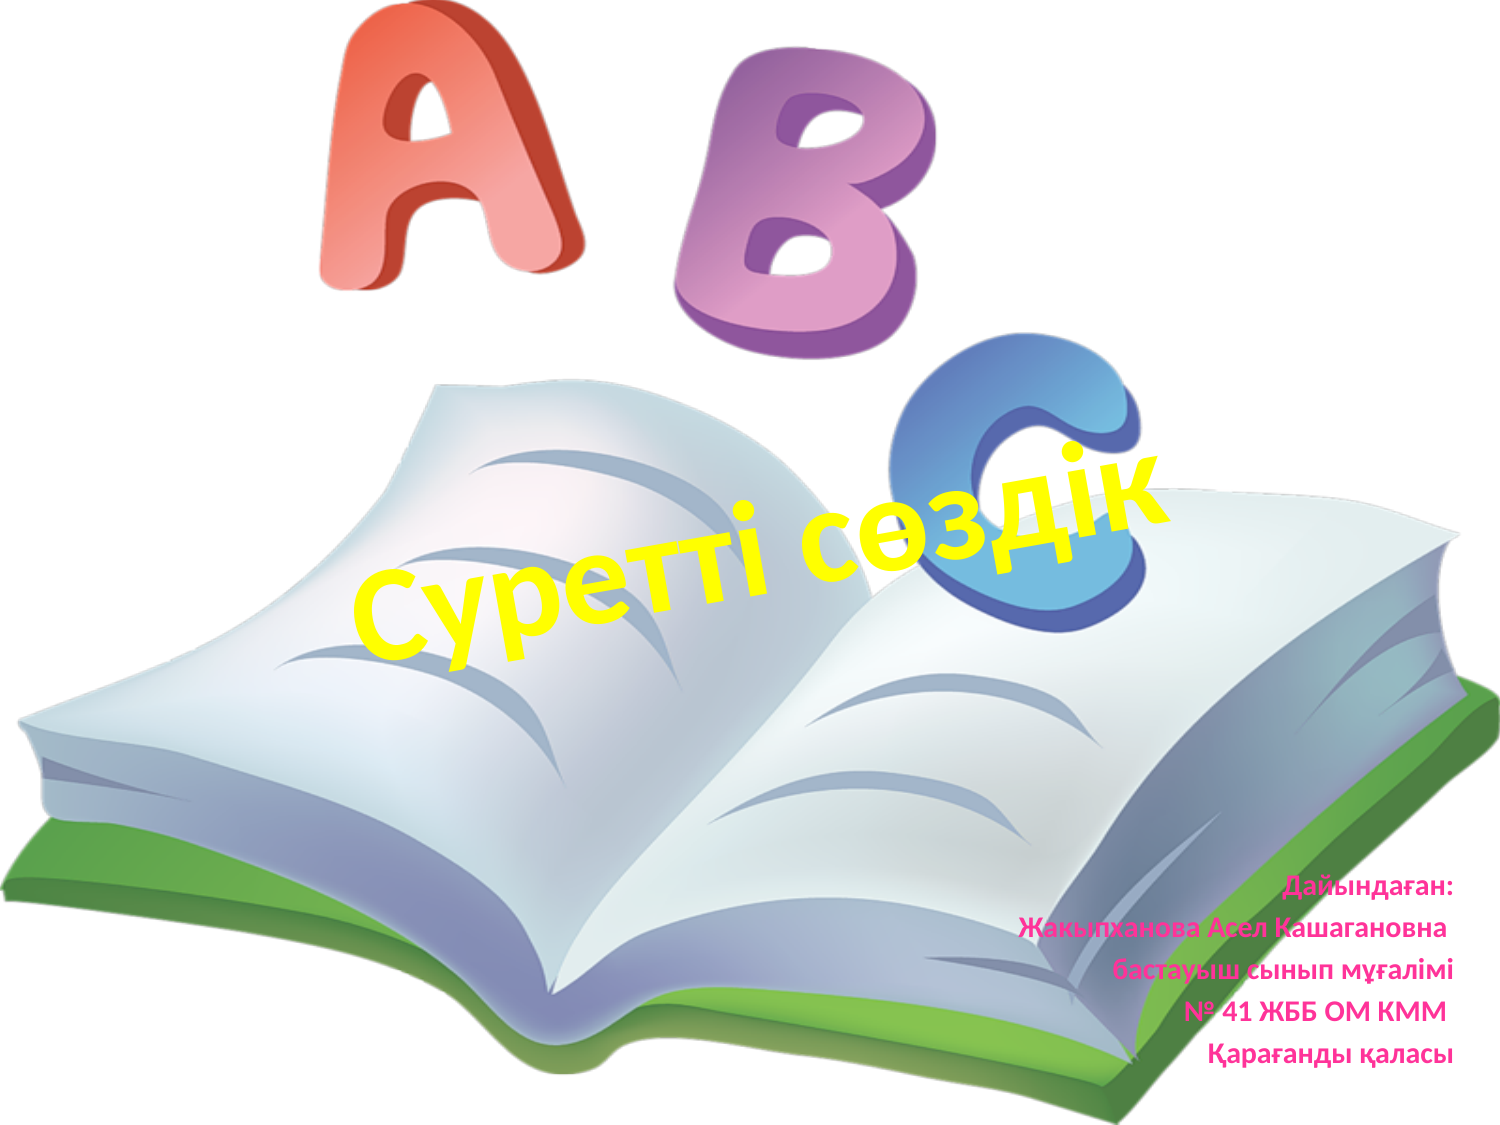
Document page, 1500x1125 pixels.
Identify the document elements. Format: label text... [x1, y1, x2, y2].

title Суретті сөздік [107, 307, 1405, 771]
subtitle Дайындаған: Жакыпханова Асел Кашагановна бастауыш сынып мұғалімі № 41 ЖББ ОМ КММ Қарағанды қаласы [785, 857, 1470, 1079]
picture [0, 0, 1500, 1125]
